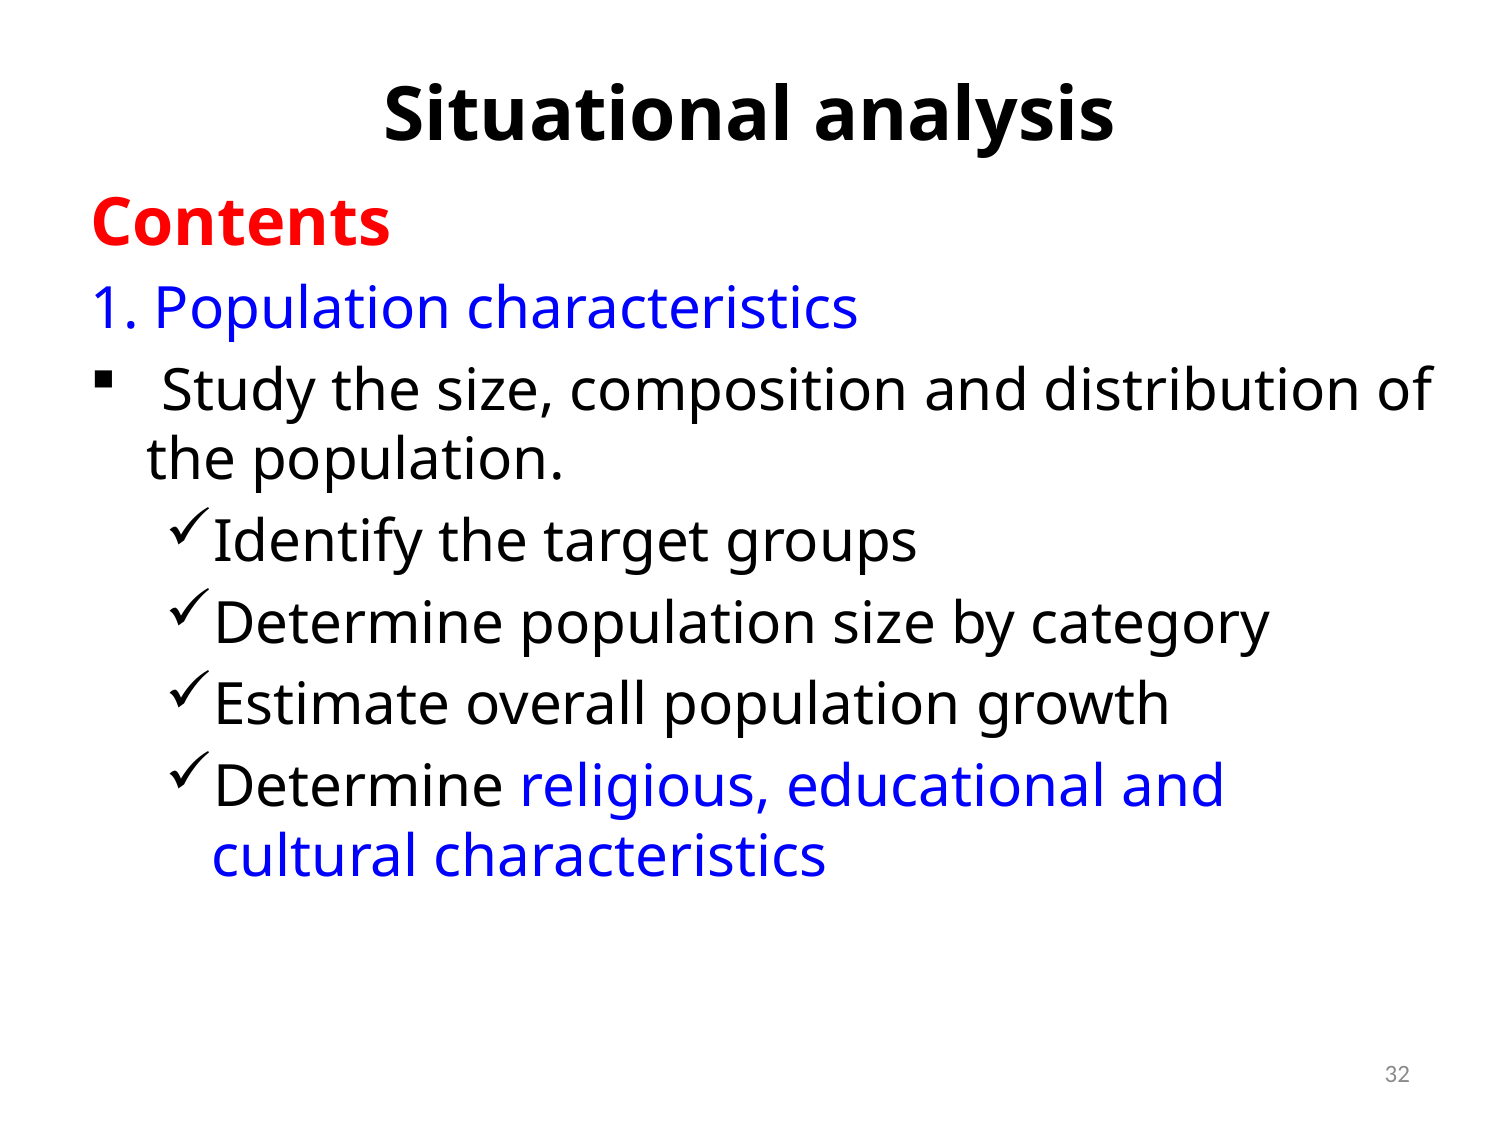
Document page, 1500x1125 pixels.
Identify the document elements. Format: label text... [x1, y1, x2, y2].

slide_number 32 [1074, 1042, 1425, 1103]
title Situational analysis [75, 45, 1425, 171]
list Contents 1. Population characteristics Study the size, composition and distribution of the population. Identify the target groups Determine population size by category Estimate overall population growth Determine religious, educational and cultural characteristics [75, 171, 1463, 989]
